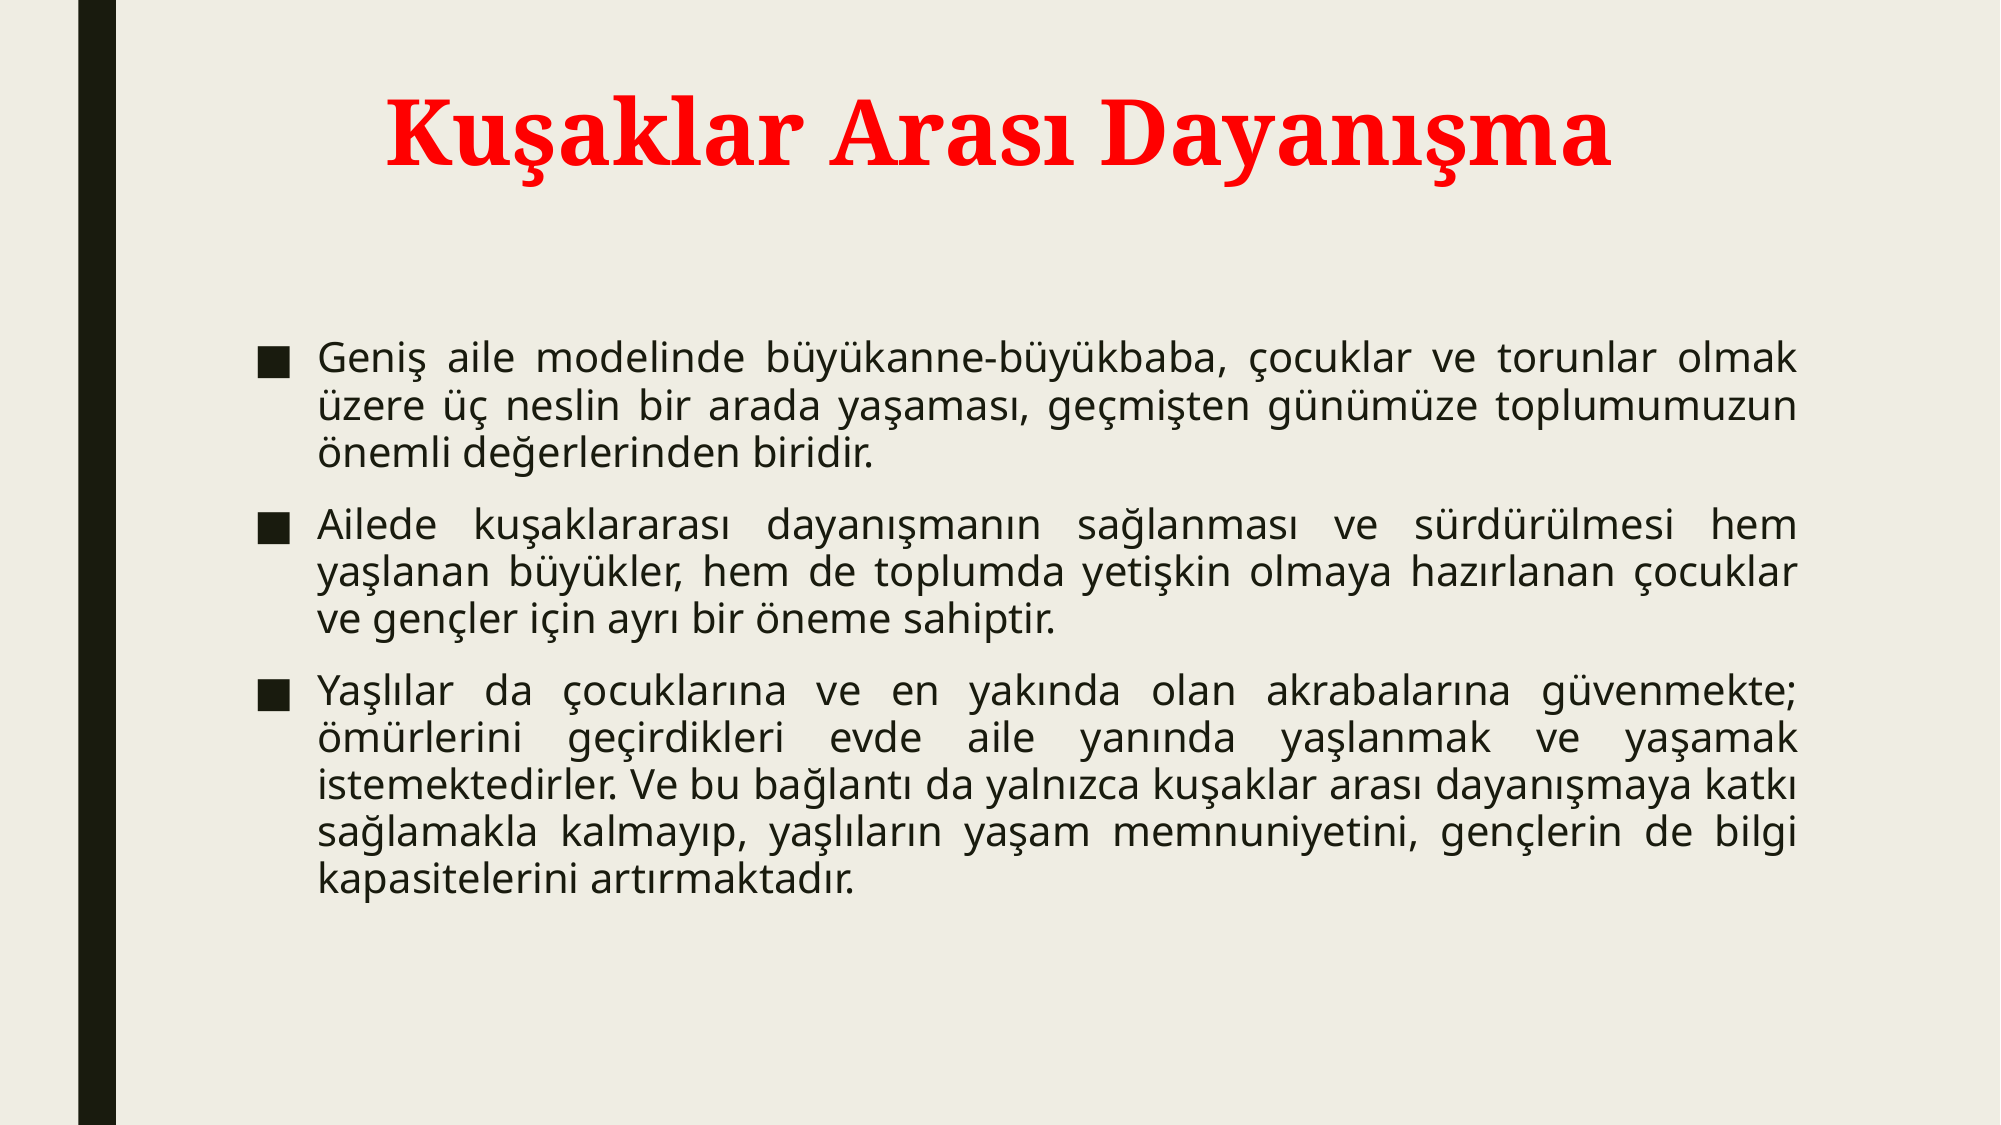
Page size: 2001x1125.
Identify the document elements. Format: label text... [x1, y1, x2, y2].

list Geniş aile modelinde büyükanne-büyükbaba, çocuklar ve torunlar olmak üzere üç neslin bir arada yaşaması, geçmişten günümüze toplumumuzun önemli değerlerinden biridir. Ailede kuşaklararası dayanışmanın sağlanması ve sürdürülmesi hem yaşlanan büyükler, hem de toplumda yetişkin olmaya hazırlanan çocuklar ve gençler için ayrı bir öneme sahiptir. Yaşlılar da çocuklarına ve en yakında olan akrabalarına güvenmekte; ömürlerini geçirdikleri evde aile yanında yaşlanmak ve yaşamak istemektedirler. Ve bu bağlantı da yalnızca kuşaklar arası dayanışmaya katkı sağlamakla kalmayıp, yaşlıların yaşam memnuniyetini, gençlerin de bilgi kapasitelerini artırmaktadır. [239, 327, 1815, 1125]
title Kuşaklar Arası Dayanışma [213, 79, 1789, 239]
